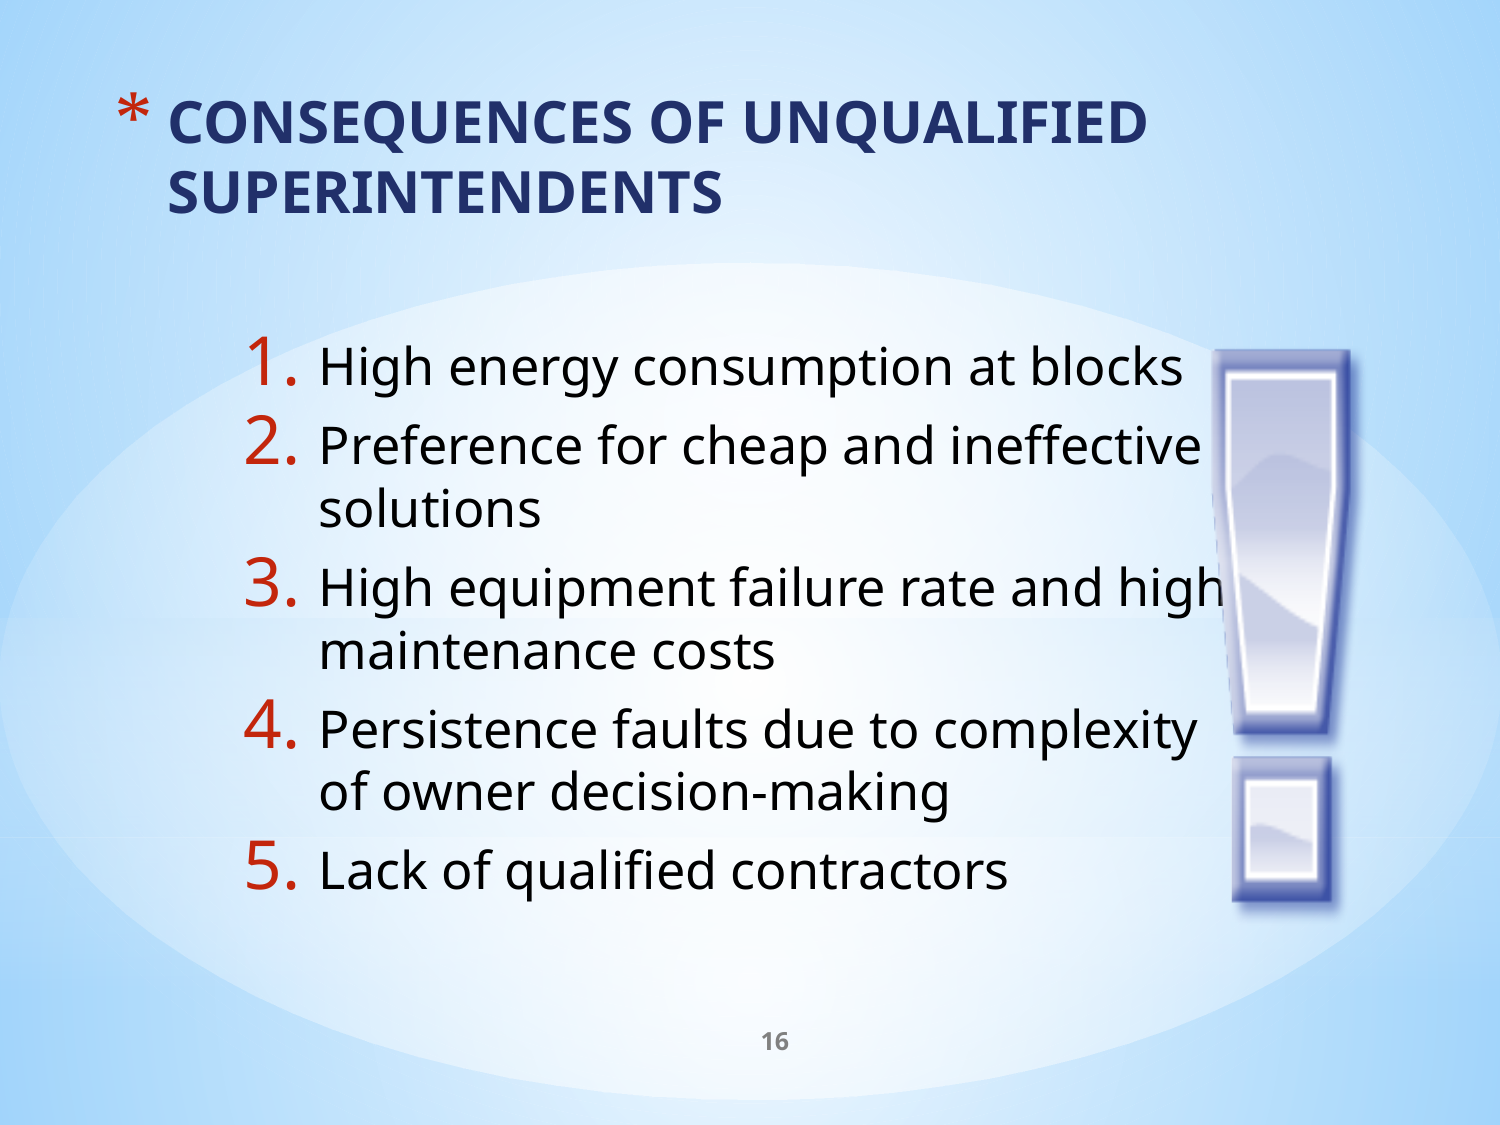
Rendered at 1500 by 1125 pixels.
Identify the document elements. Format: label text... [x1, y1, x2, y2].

text_box CONSEQUENCES OF UNQUALIFIED SUPERINTENDENTS [100, 78, 1388, 226]
slide_number 16 [624, 1012, 925, 1073]
text_box High energy consumption at blocks Preference for cheap and ineffective solutions High equipment failure rate and high maintenance costs Persistence faults due to complexity of owner decision-making Lack of qualified contractors [123, 326, 1258, 965]
picture [1092, 337, 1468, 929]
